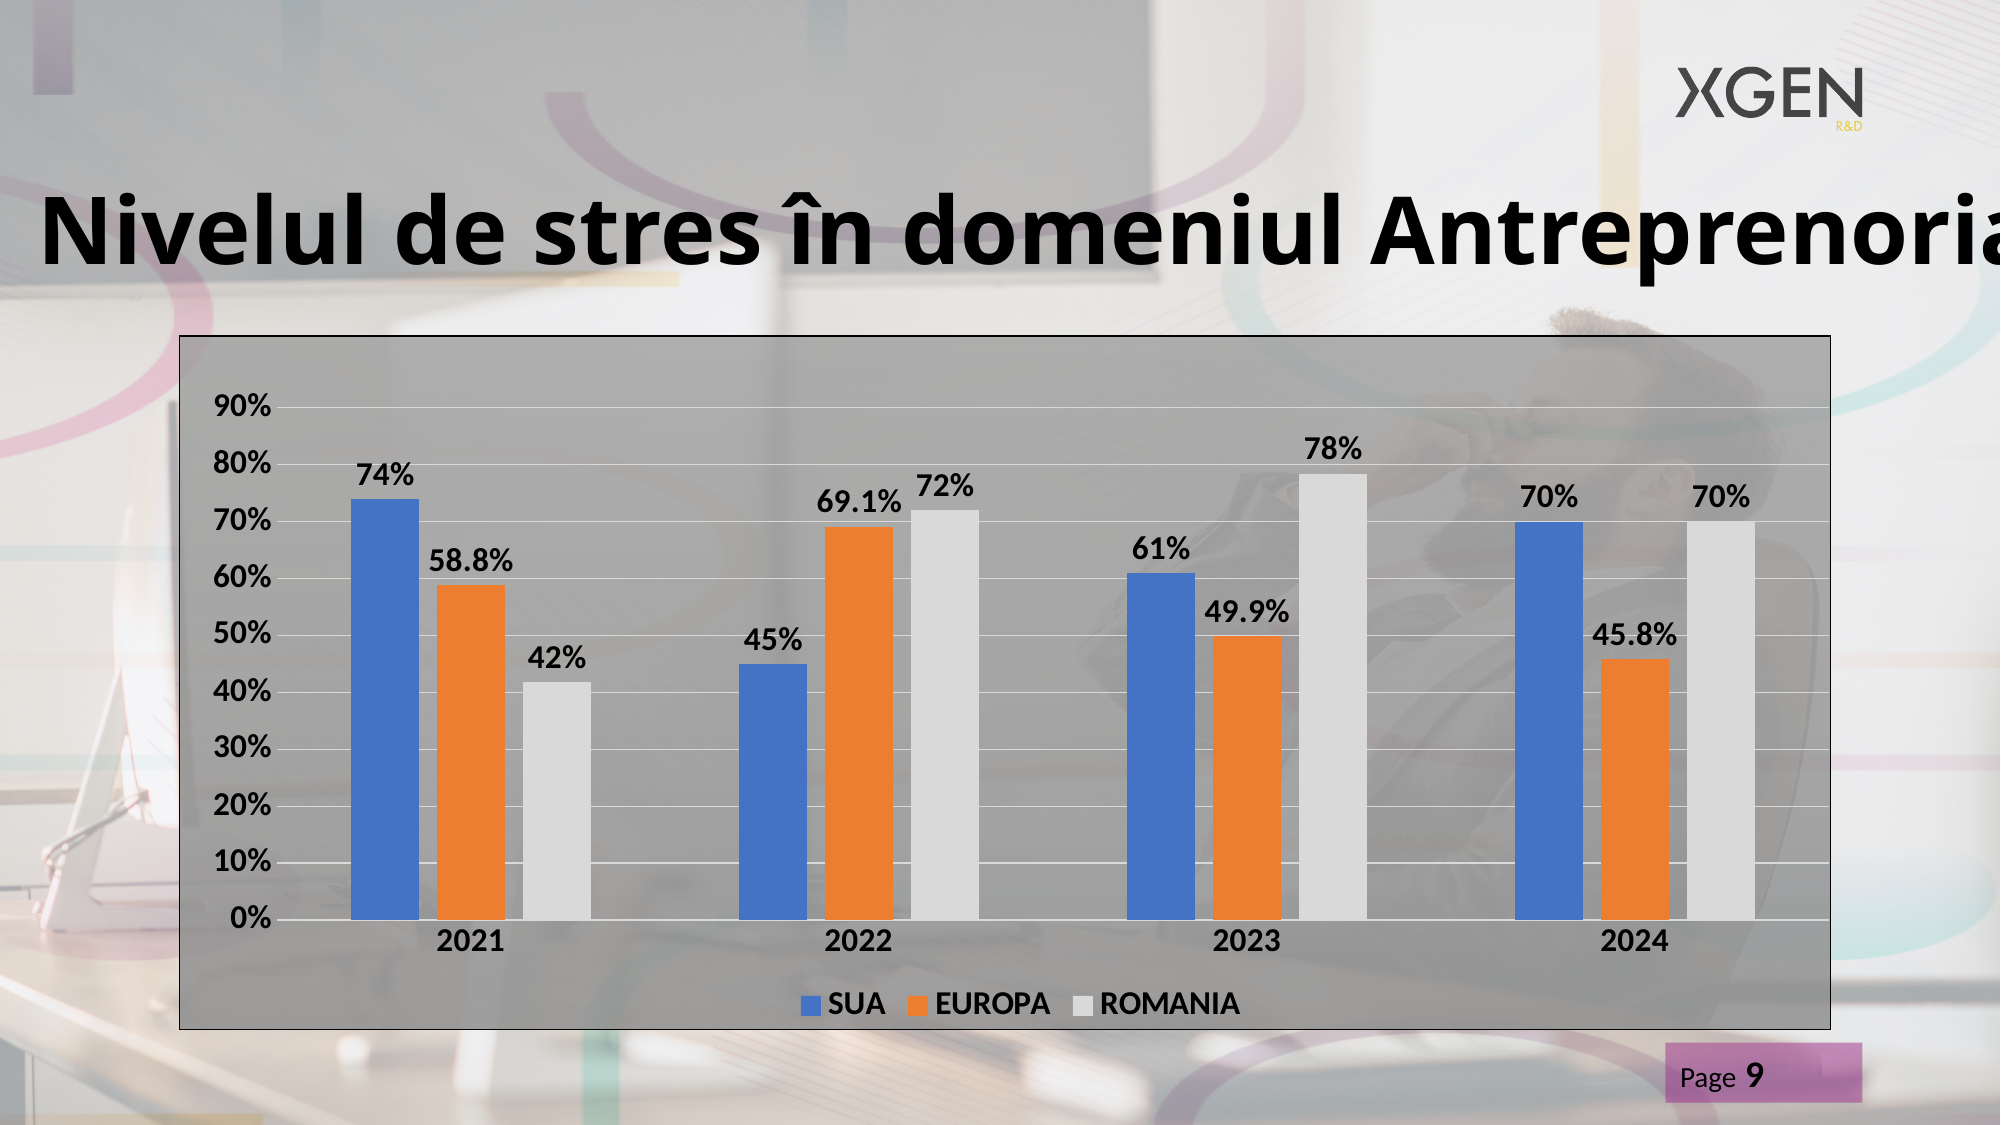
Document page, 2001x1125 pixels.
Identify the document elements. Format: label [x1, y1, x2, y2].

picture [0, 0, 2001, 1125]
chart [179, 378, 1863, 1030]
